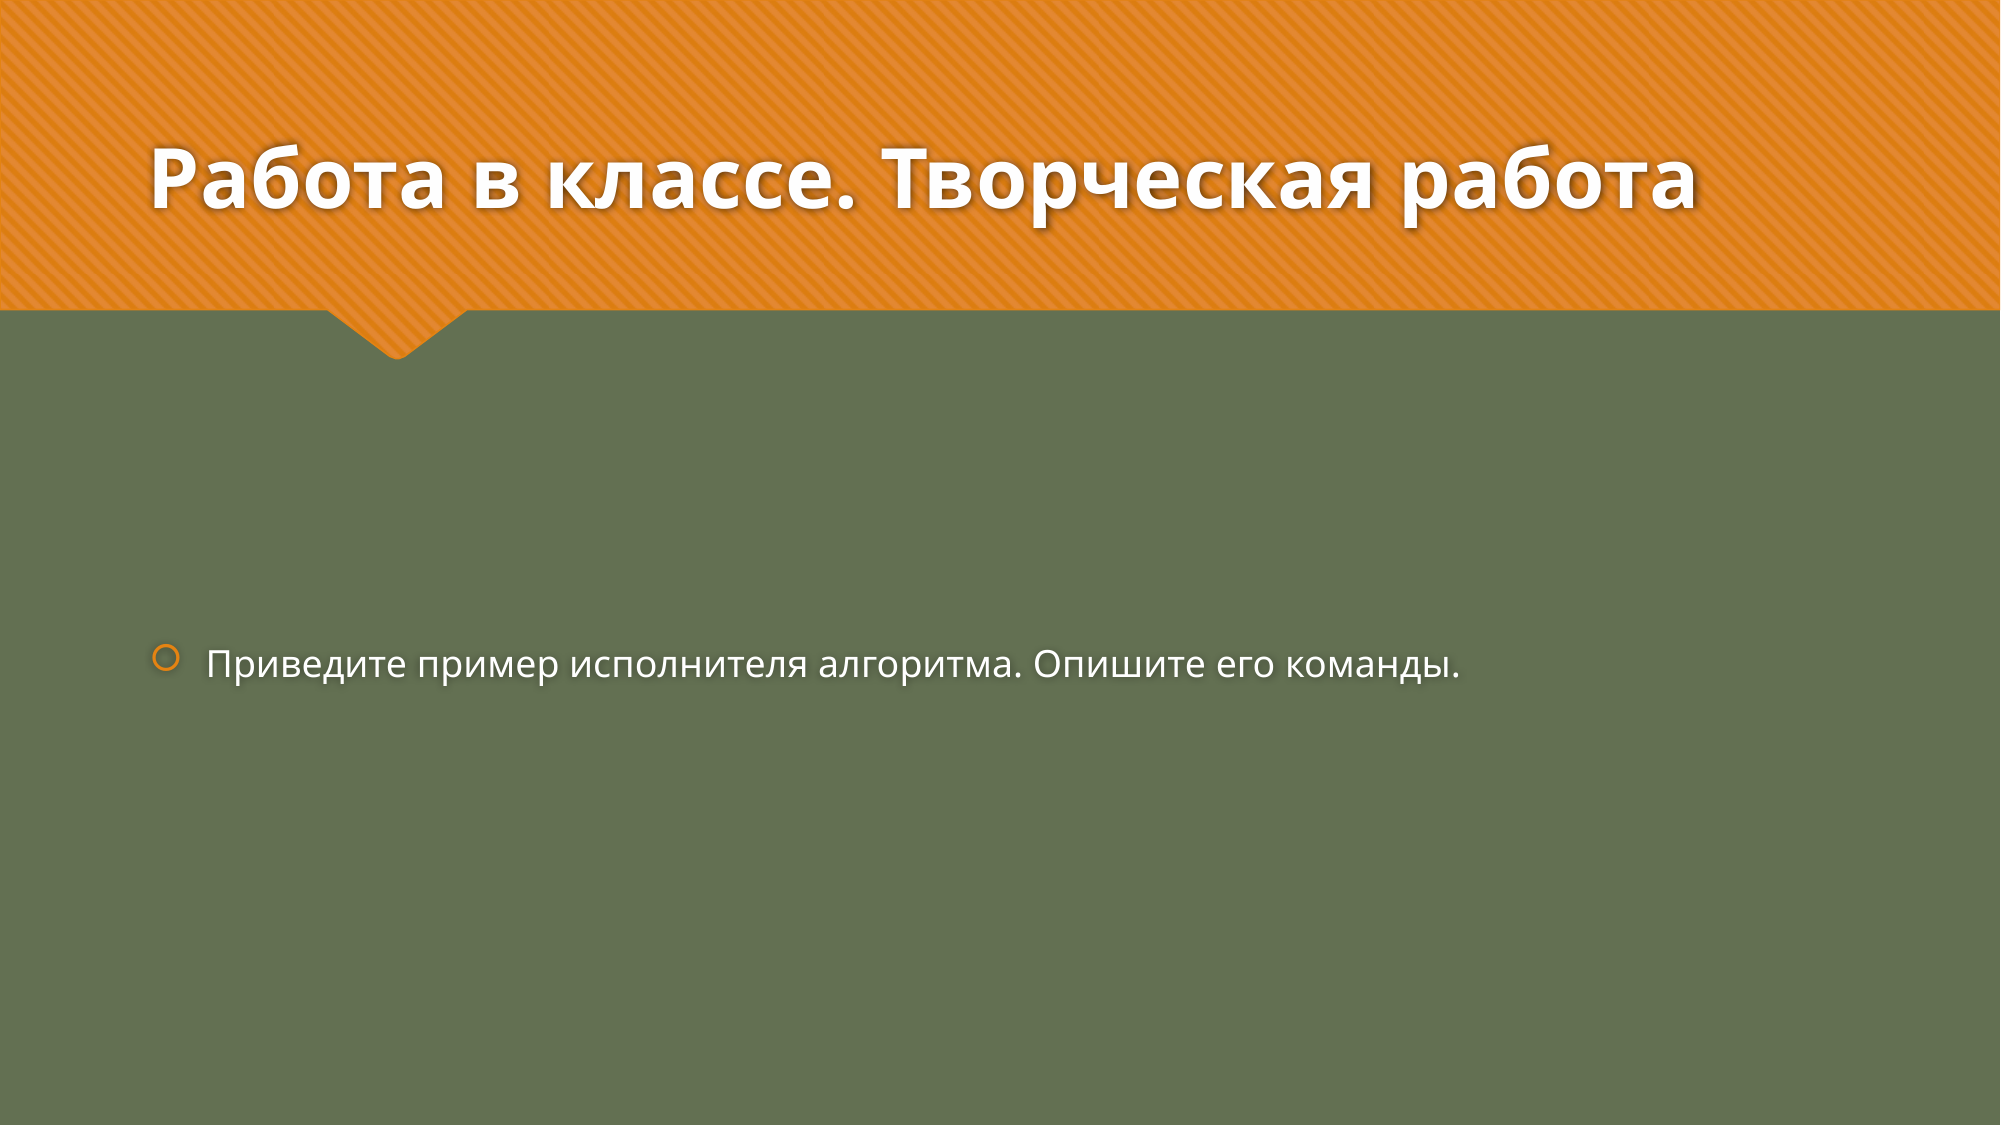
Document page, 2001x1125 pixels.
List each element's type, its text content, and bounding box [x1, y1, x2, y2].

list Приведите пример исполнителя алгоритма. Опишите его команды. [134, 364, 1866, 962]
title Работа в классе. Творческая работа [132, 73, 1868, 233]
